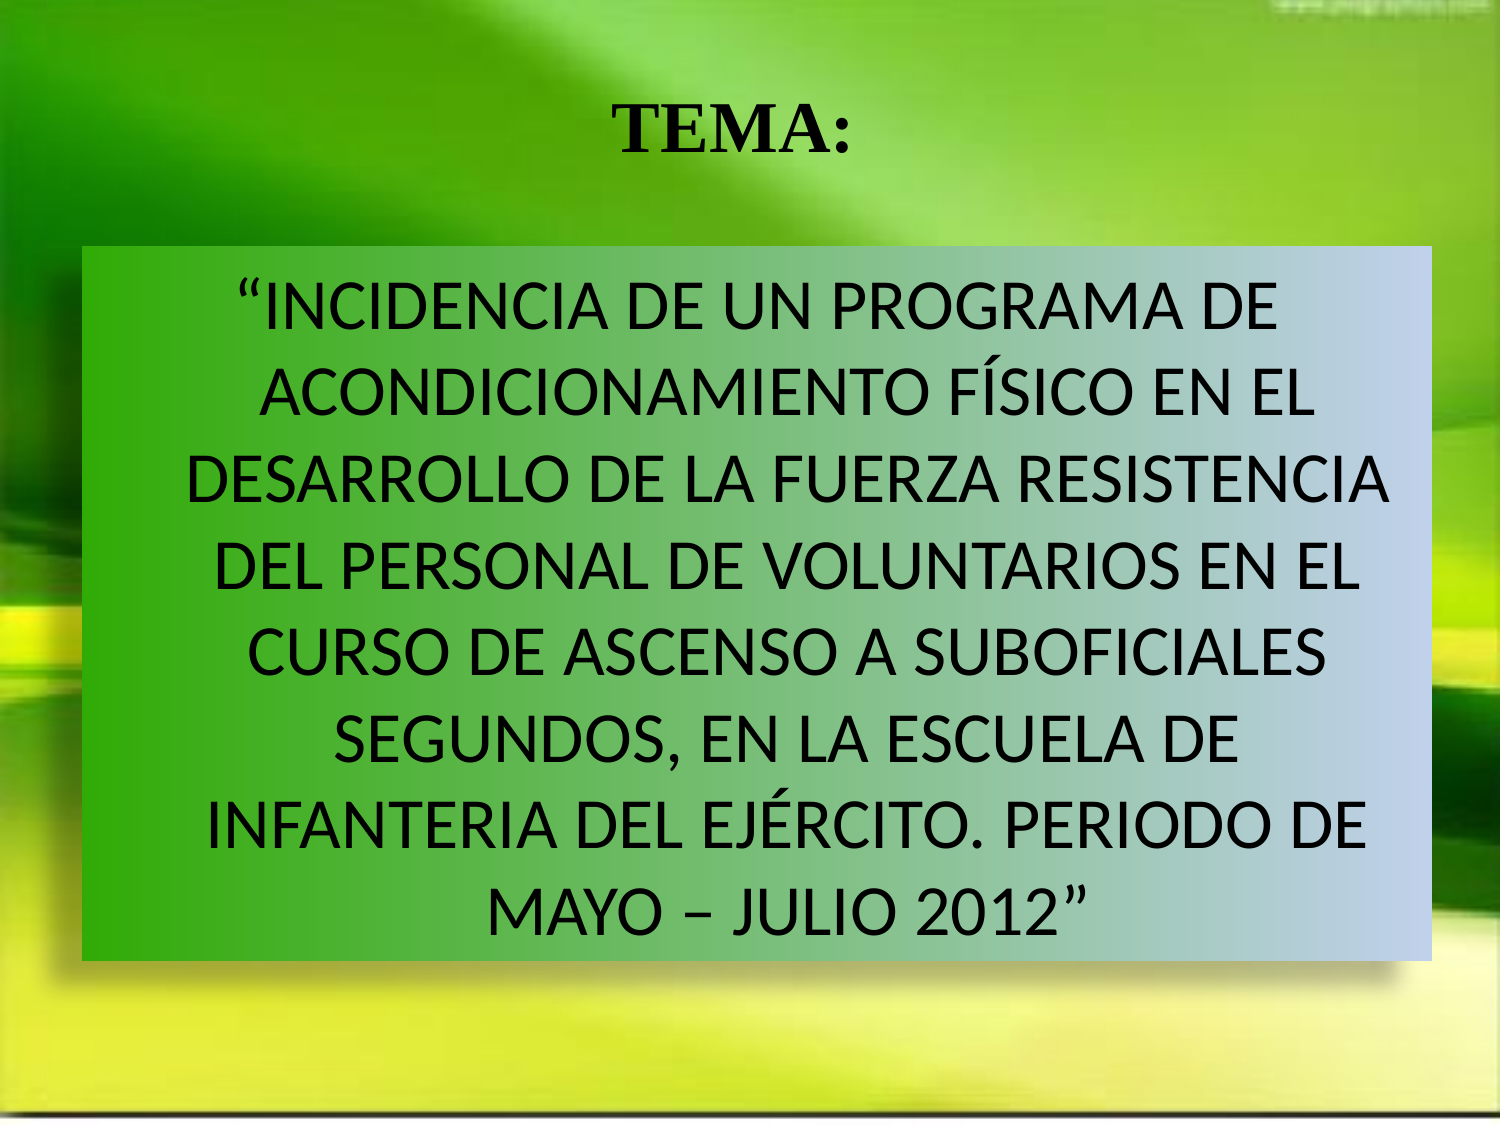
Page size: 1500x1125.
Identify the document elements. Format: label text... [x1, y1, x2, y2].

picture [0, 0, 1500, 1125]
title “INCIDENCIA DE UN PROGRAMA DE ACONDICIONAMIENTO FÍSICO EN EL DESARROLLO DE LA FUERZA RESISTENCIA DEL PERSONAL DE VOLUNTARIOS EN EL CURSO DE ASCENSO A SUBOFICIALES SEGUNDOS, EN LA ESCUELA DE INFANTERIA DEL EJÉRCITO. PERIODO DE MAYO – JULIO 2012” [82, 246, 1432, 961]
text_box TEMA: [58, 70, 1409, 176]
